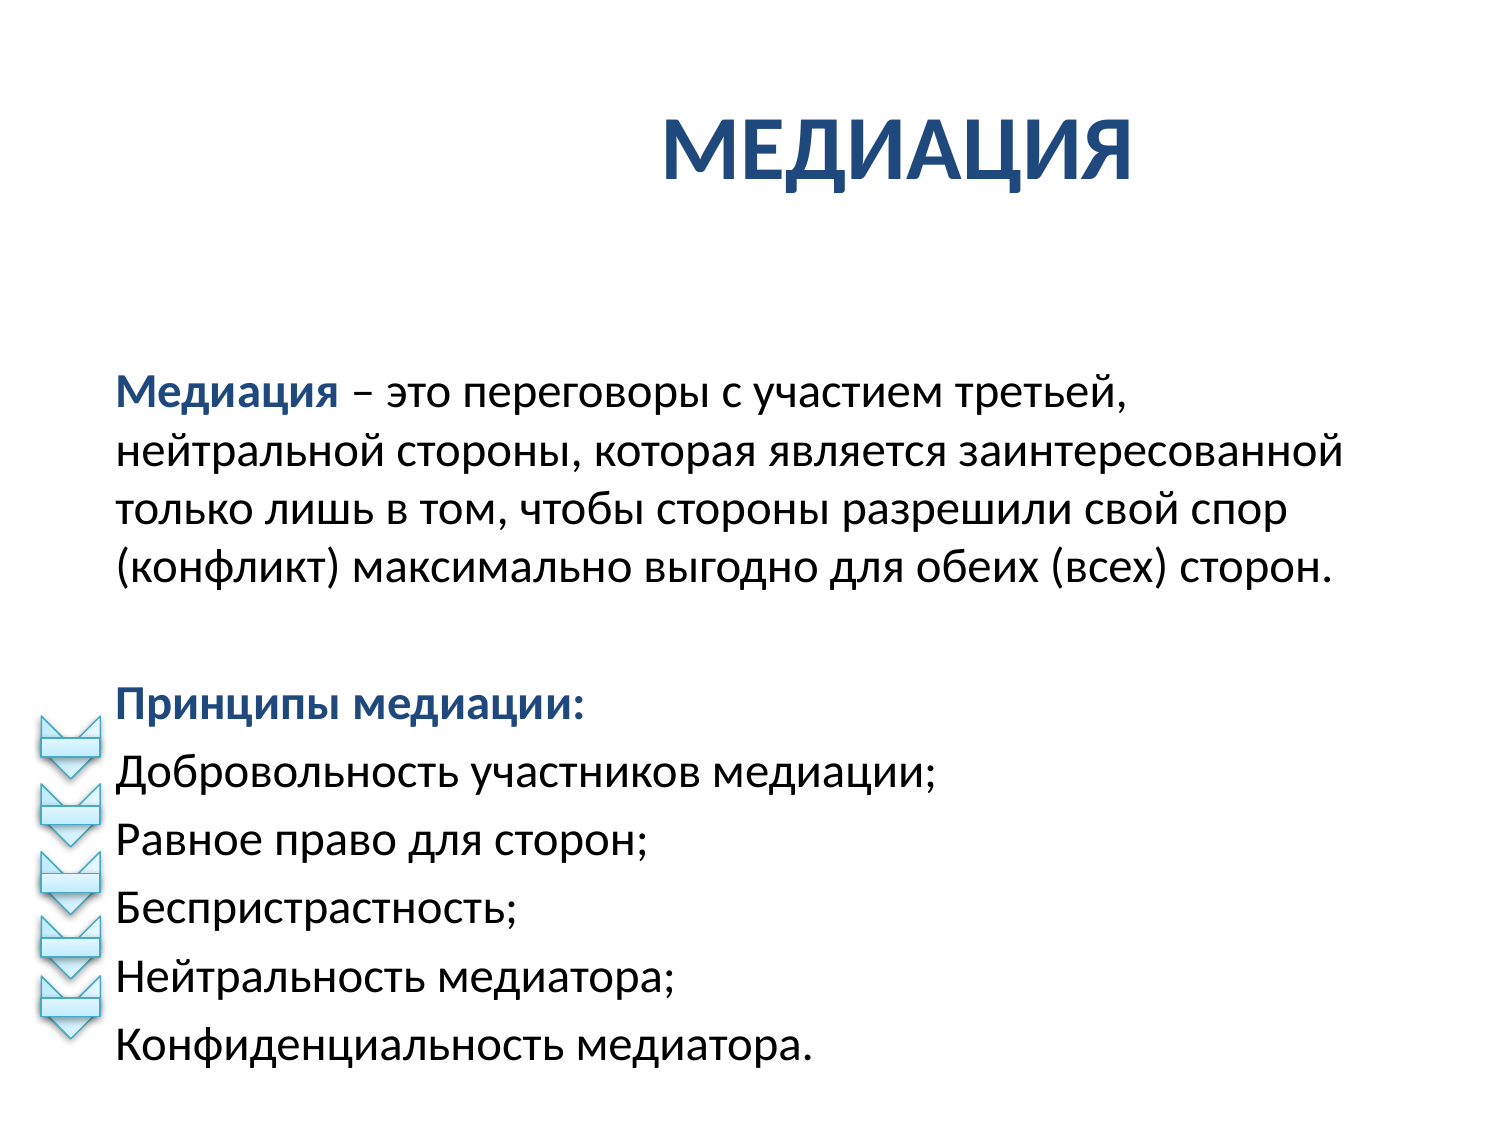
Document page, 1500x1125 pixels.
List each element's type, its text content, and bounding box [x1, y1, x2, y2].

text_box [40, 915, 101, 975]
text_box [40, 851, 101, 915]
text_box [40, 975, 101, 1040]
text_box МЕДИАЦИЯ [348, 30, 1448, 255]
list Медиация – это переговоры с участием третьей, нейтральной стороны, которая является заинтересованной только лишь в том, чтобы стороны разрешили свой спор (конфликт) максимально выгодно для обеих (всех) сторон. Принципы медиации: Добровольность участников медиации; Равное право для сторон; Беспристрастность; Нейтральность медиатора; Конфиденциальность медиатора. [100, 302, 1376, 1084]
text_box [40, 715, 101, 780]
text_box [40, 783, 101, 847]
